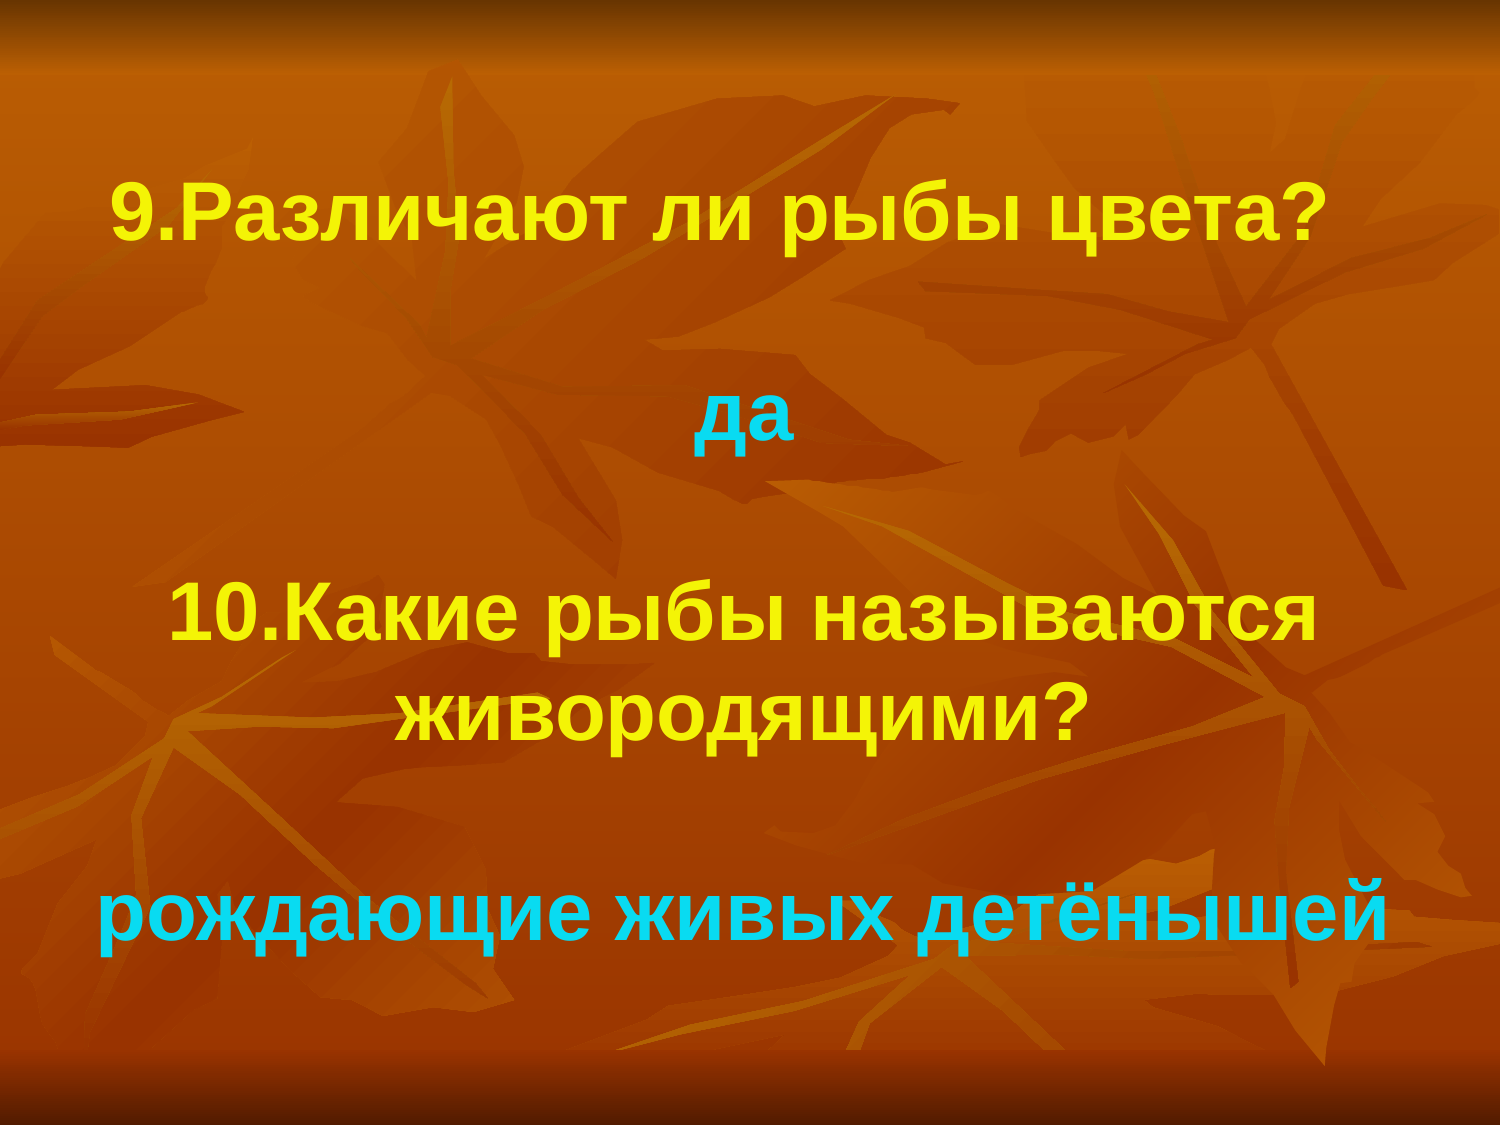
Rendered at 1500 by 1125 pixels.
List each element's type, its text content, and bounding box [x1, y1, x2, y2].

text_box 9.Различают ли рыбы цвета? да 10.Какие рыбы называются живородящими? рождающие живых детёнышей [50, 49, 1438, 1065]
